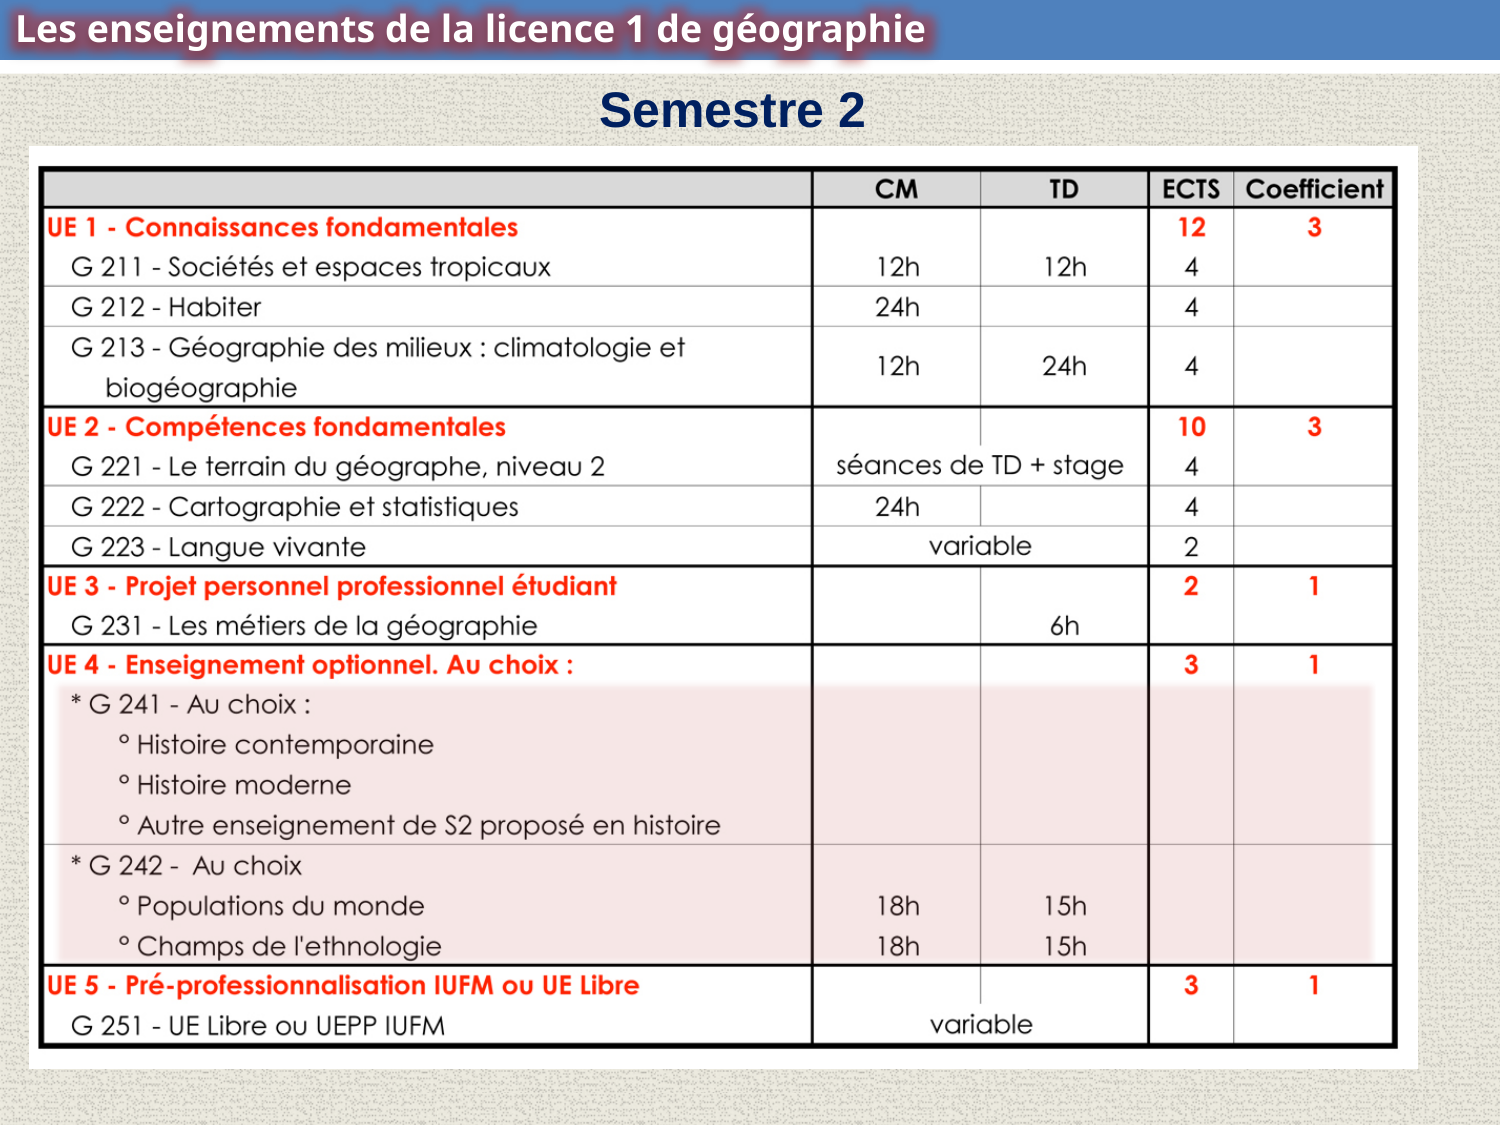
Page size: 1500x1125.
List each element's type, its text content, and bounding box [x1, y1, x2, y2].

picture [29, 146, 1419, 1069]
text_box Semestre 2 [584, 70, 1176, 144]
text_box Les enseignements de la licence 1 de géographie [0, 0, 1376, 55]
